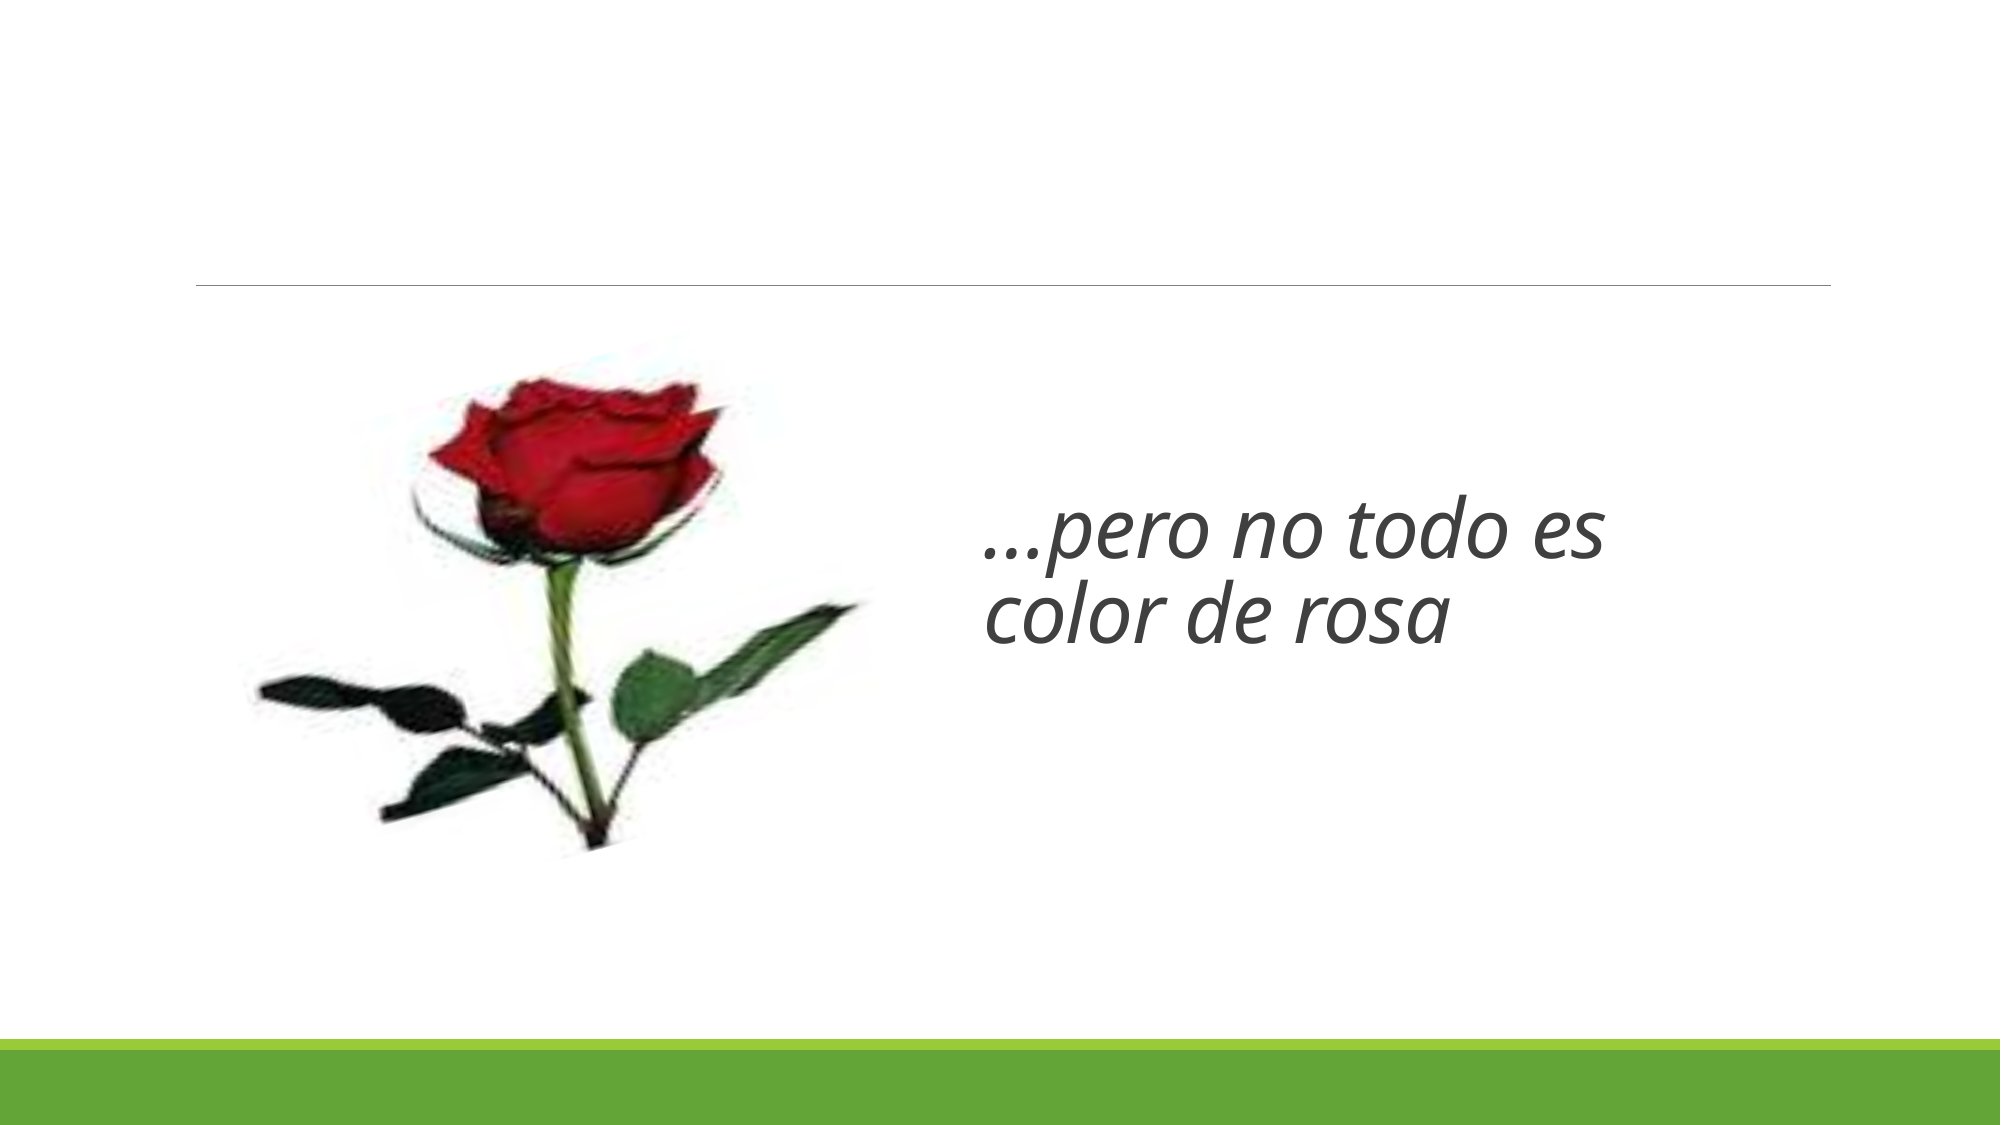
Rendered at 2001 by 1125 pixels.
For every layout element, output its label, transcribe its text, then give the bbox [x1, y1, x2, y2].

picture [186, 304, 919, 927]
title …pero no todo es color de rosa [968, 480, 1813, 668]
